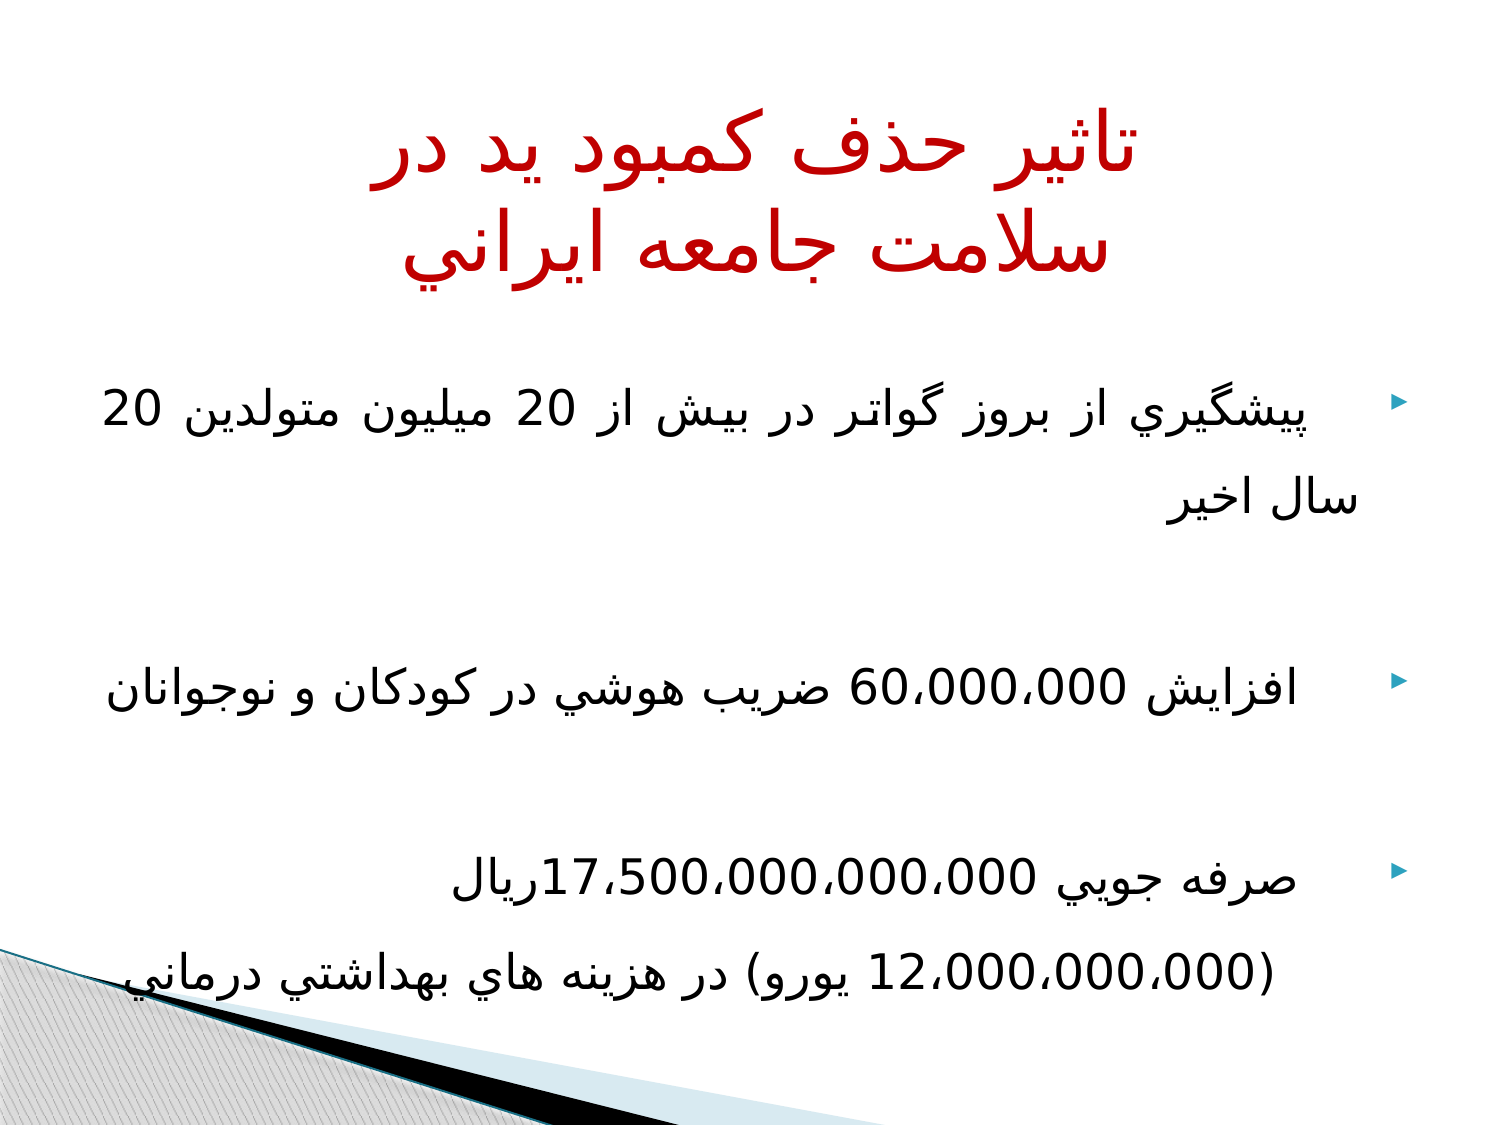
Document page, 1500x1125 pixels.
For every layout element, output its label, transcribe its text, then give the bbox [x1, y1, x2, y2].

title تاثير حذف كمبود يد در سلامت جامعه ايراني [82, 70, 1432, 307]
list پيشگيري از بروز گواتر در بيش از 20 ميليون متولدين 20 سال اخير افزايش 60،000،000 ضريب هوشي در كودكان و نوجوانان صرفه جويي 17،500،000،000،000ريال (12،000،000،000 يورو) در هزينه هاي بهداشتي درماني [82, 339, 1432, 1043]
